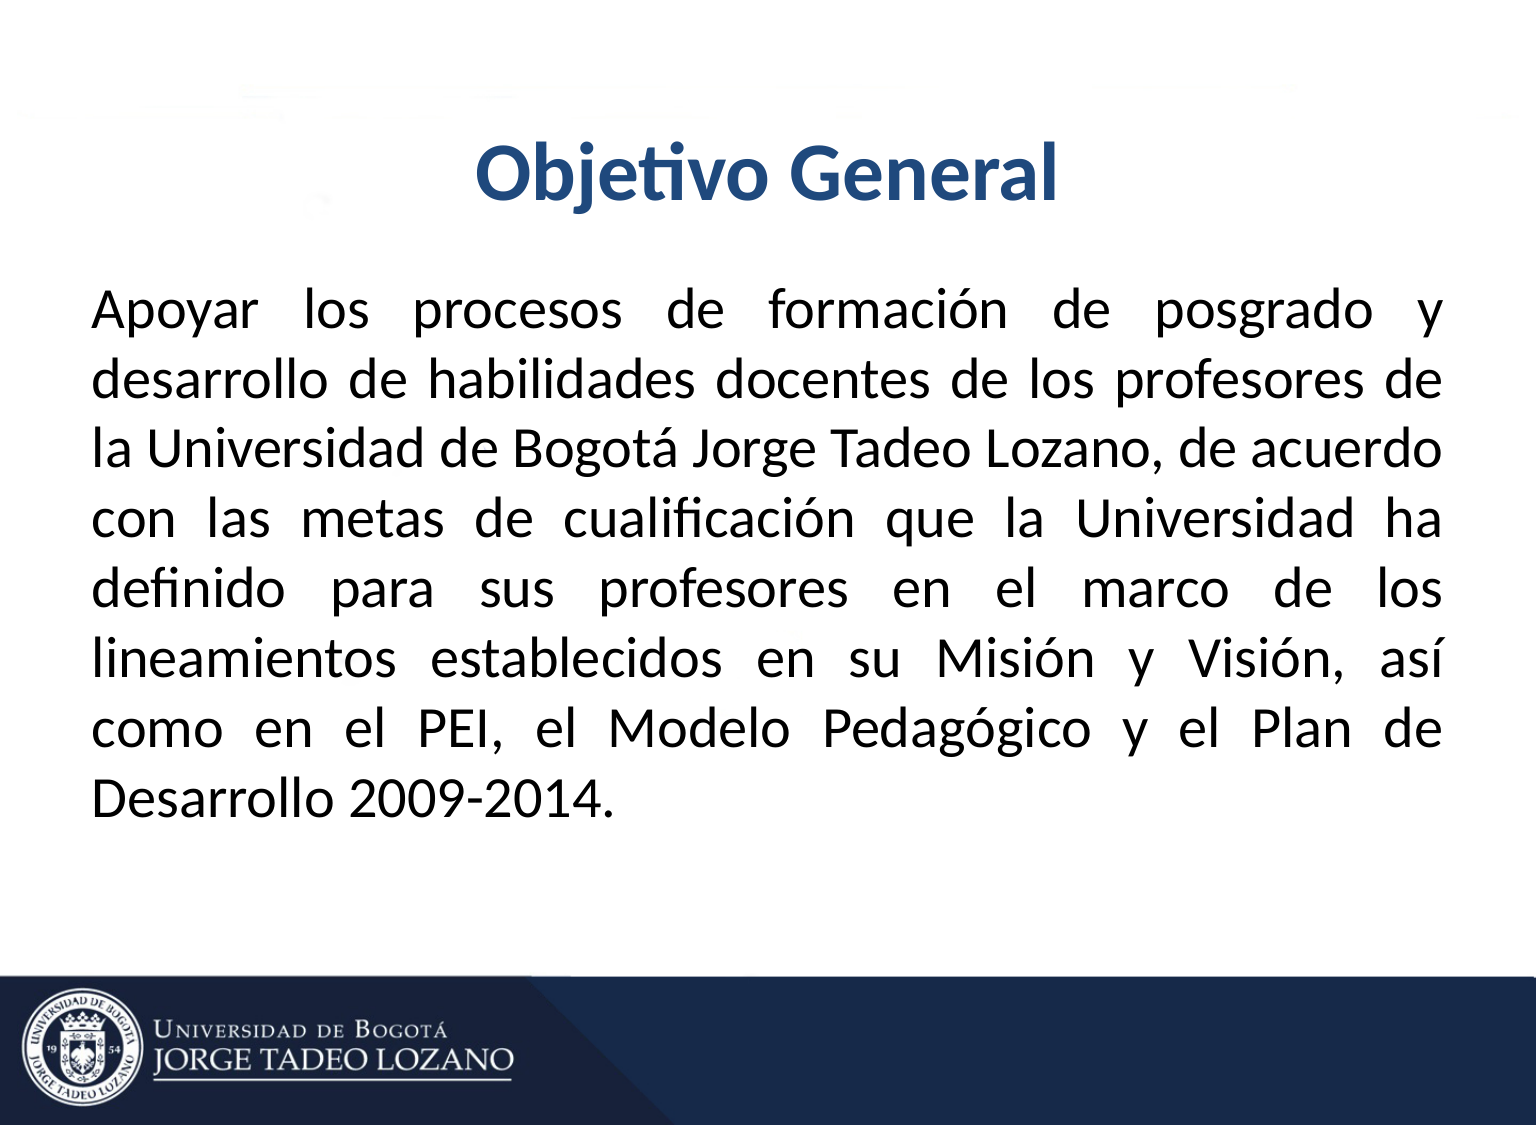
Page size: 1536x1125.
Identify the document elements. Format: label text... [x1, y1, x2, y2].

title Objetivo General [76, 101, 1460, 233]
picture [0, 0, 1536, 1125]
list Apoyar los procesos de formación de posgrado y desarrollo de habilidades docentes de los profesores de la Universidad de Bogotá Jorge Tadeo Lozano, de acuerdo con las metas de cualificación que la Universidad ha definido para sus profesores en el marco de los lineamientos establecidos en su Misión y Visión, así como en el PEI, el Modelo Pedagógico y el Plan de Desarrollo 2009-2014. [76, 262, 1460, 953]
